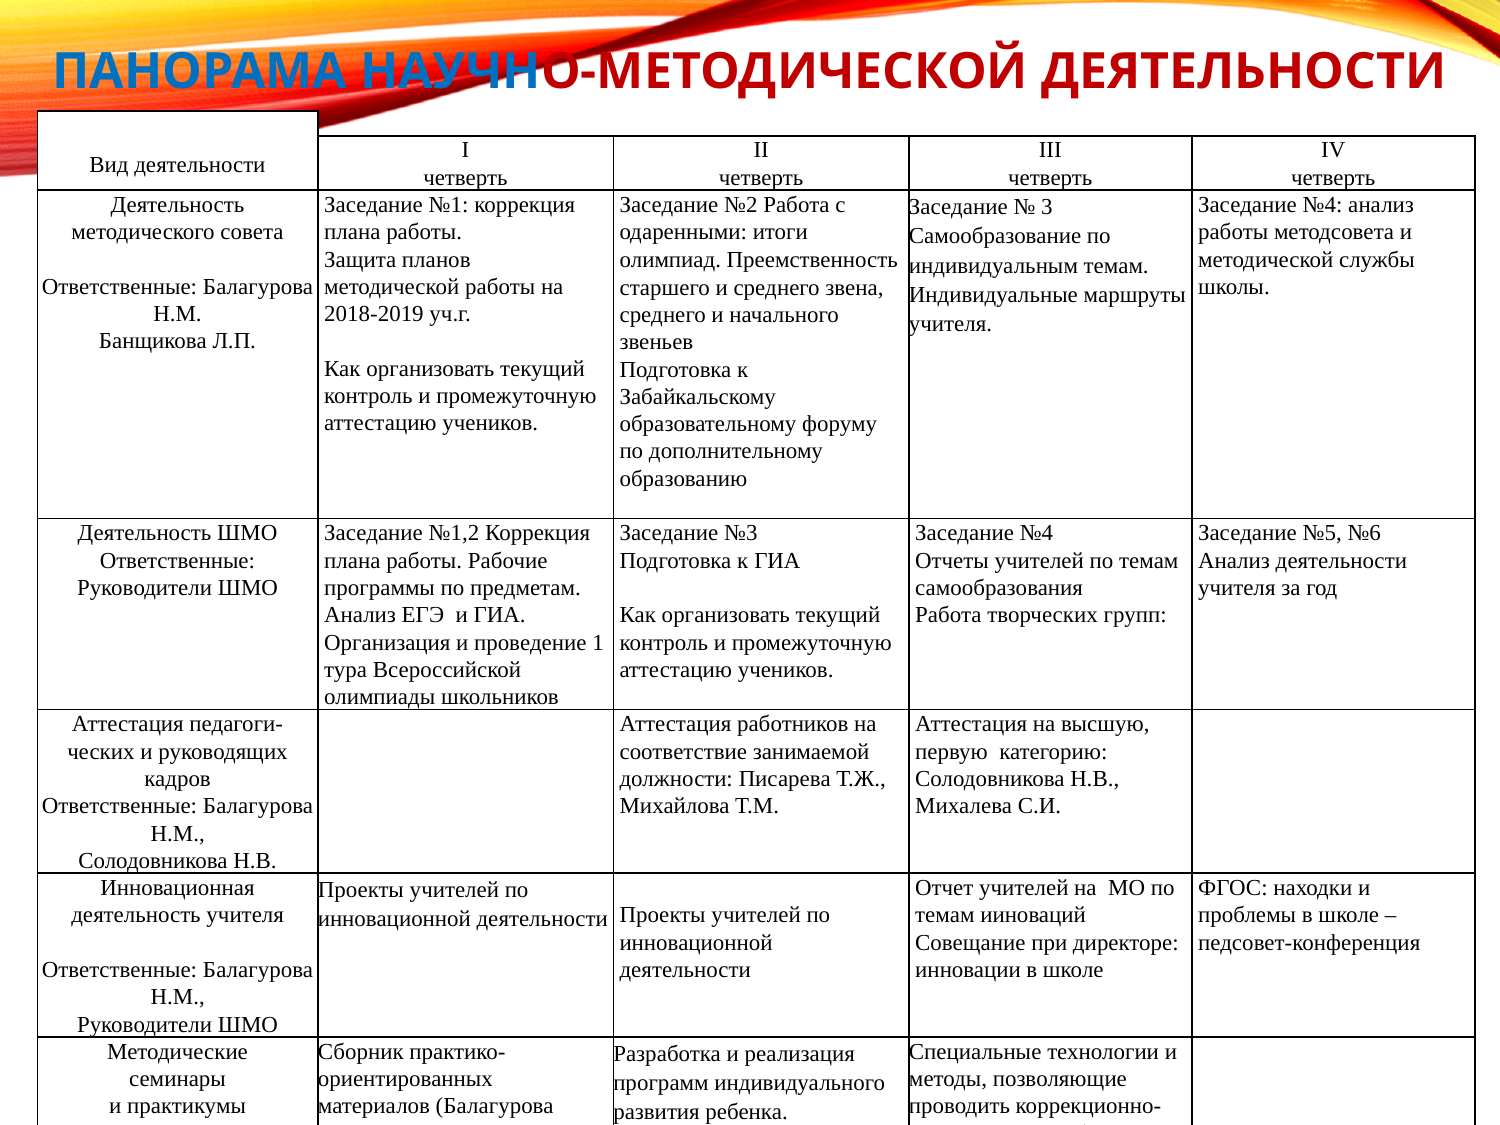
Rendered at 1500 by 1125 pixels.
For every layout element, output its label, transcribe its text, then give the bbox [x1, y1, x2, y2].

table_cell II четверть [614, 137, 908, 189]
picture [0, 0, 1500, 178]
table_cell Разработка и реализация программ индивидуального развития ребенка. Мониторинг как средство повышения качества образования [614, 1038, 908, 1125]
table_cell Аттестация работников на соответствие занимаемой должности: Писарева Т.Ж., Михайлова Т.М. [614, 710, 908, 872]
table_cell I четверть [319, 137, 613, 189]
table_cell Заседание №3 Подготовка к ГИА Как организовать текущий контроль и промежуточную аттестацию учеников. [614, 519, 908, 709]
table_cell [1193, 1038, 1474, 1125]
table_cell IV четверть [1193, 137, 1474, 189]
table_cell Специальные технологии и методы, позволяющие проводить коррекционно-развивающую работу [910, 1038, 1191, 1125]
table_cell III четверть [910, 137, 1191, 189]
table_cell Деятельность методического совета Ответственные: Балагурова Н.М. Банщикова Л.П. [38, 191, 317, 518]
table_header Вид деятельности [38, 112, 317, 189]
table_cell Методические семинары и практикумы [38, 1038, 317, 1125]
table_cell Заседание №1: коррекция плана работы. Защита планов методической работы на 2018-2019 уч.г. Как организовать текущий контроль и промежуточную аттестацию учеников. [319, 191, 613, 518]
table_cell Заседание №5, №6 Анализ деятельности учителя за год [1193, 519, 1474, 709]
table_cell Сборник практико-ориентированных материалов (Балагурова Н.М., Шестакова Е.Н.) СОТ: [319, 1038, 613, 1125]
table_cell [1193, 710, 1474, 872]
table_cell Проекты учителей по инновационной деятельности [319, 874, 613, 1036]
table_cell Заседание №4: анализ работы методсовета и методической службы школы. [1193, 191, 1474, 518]
table_cell Аттестация на высшую, первую категорию: Солодовникова Н.В., Михалева С.И. [910, 710, 1191, 872]
table_cell Проекты учителей по инновационной деятельности [614, 874, 908, 1036]
table_cell Заседание №4 Отчеты учителей по темам самообразования Работа творческих групп: [910, 519, 1191, 709]
table_cell Инновационная деятельность учителя Ответственные: Балагурова Н.М., Руководители ШМО [38, 874, 317, 1036]
table_cell Аттестация педагоги- ческих и руководящих кадров Ответственные: Балагурова Н.М., Солодовникова Н.В. [38, 710, 317, 872]
table_cell Деятельность ШМО Ответственные: Руководители ШМО [38, 519, 317, 709]
table_cell Заседание №1,2 Коррекция плана работы. Рабочие программы по предметам. Анализ ЕГЭ и ГИА. Организация и проведение 1 тура Всероссийской олимпиады школьников [319, 519, 613, 709]
title Панорама научно-методической деятельности [37, 34, 1494, 111]
table_header [319, 111, 1475, 135]
table_cell ФГОС: находки и проблемы в школе – педсовет-конференция [1193, 874, 1474, 1036]
table_cell Отчет учителей на МО по темам ииноваций Совещание при директоре: инновации в школе [910, 874, 1191, 1036]
table_cell Заседание №2 Работа с одаренными: итоги олимпиад. Преемственность старшего и среднего звена, среднего и начального звеньев Подготовка к Забайкальскому образовательному форуму по дополнительному образованию [614, 191, 908, 518]
table_cell Заседание № 3 Самообразование по индивидуальным темам. Индивидуальные маршруты учителя. [910, 191, 1191, 518]
table_cell [319, 710, 613, 872]
